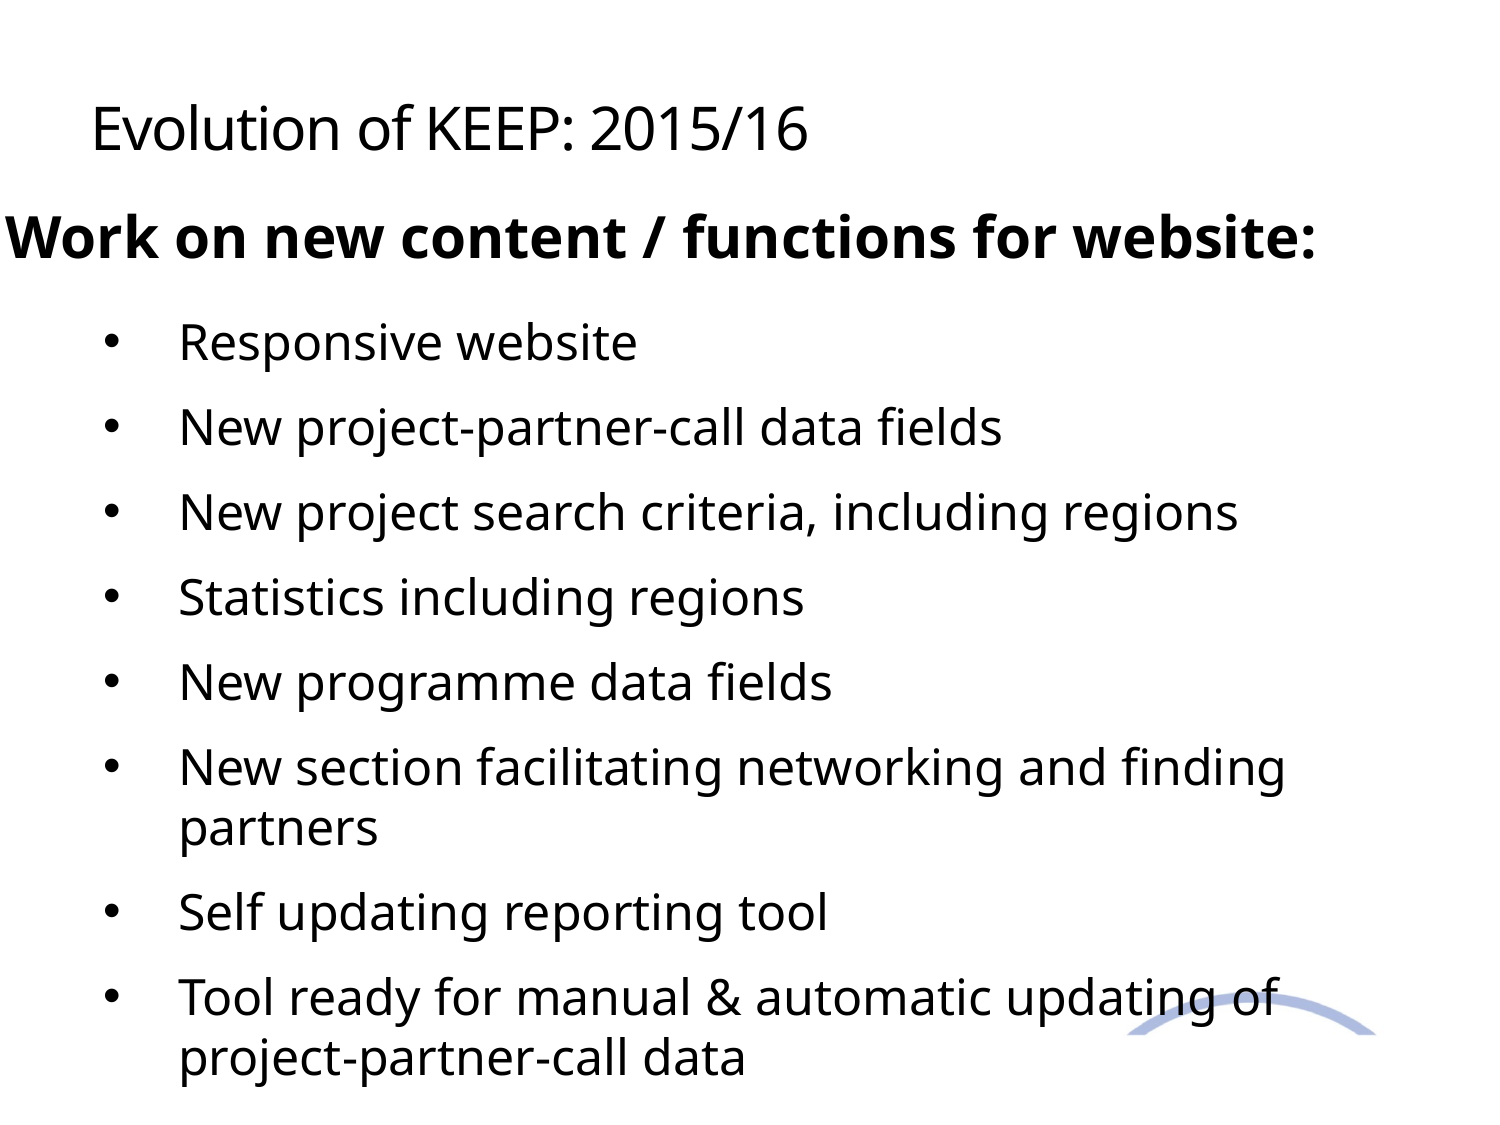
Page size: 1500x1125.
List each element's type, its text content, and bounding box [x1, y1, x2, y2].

text_box Responsive website New project-partner-call data fields New project search criteria, including regions Statistics including regions New programme data fields New section facilitating networking and finding partners Self updating reporting tool Tool ready for manual & automatic updating of project-partner-call data [88, 302, 1373, 1125]
picture [1112, 982, 1397, 1039]
title Evolution of KEEP: 2015/16 [75, 45, 1398, 207]
text_box Work on new content / functions for website: [0, 193, 1332, 278]
